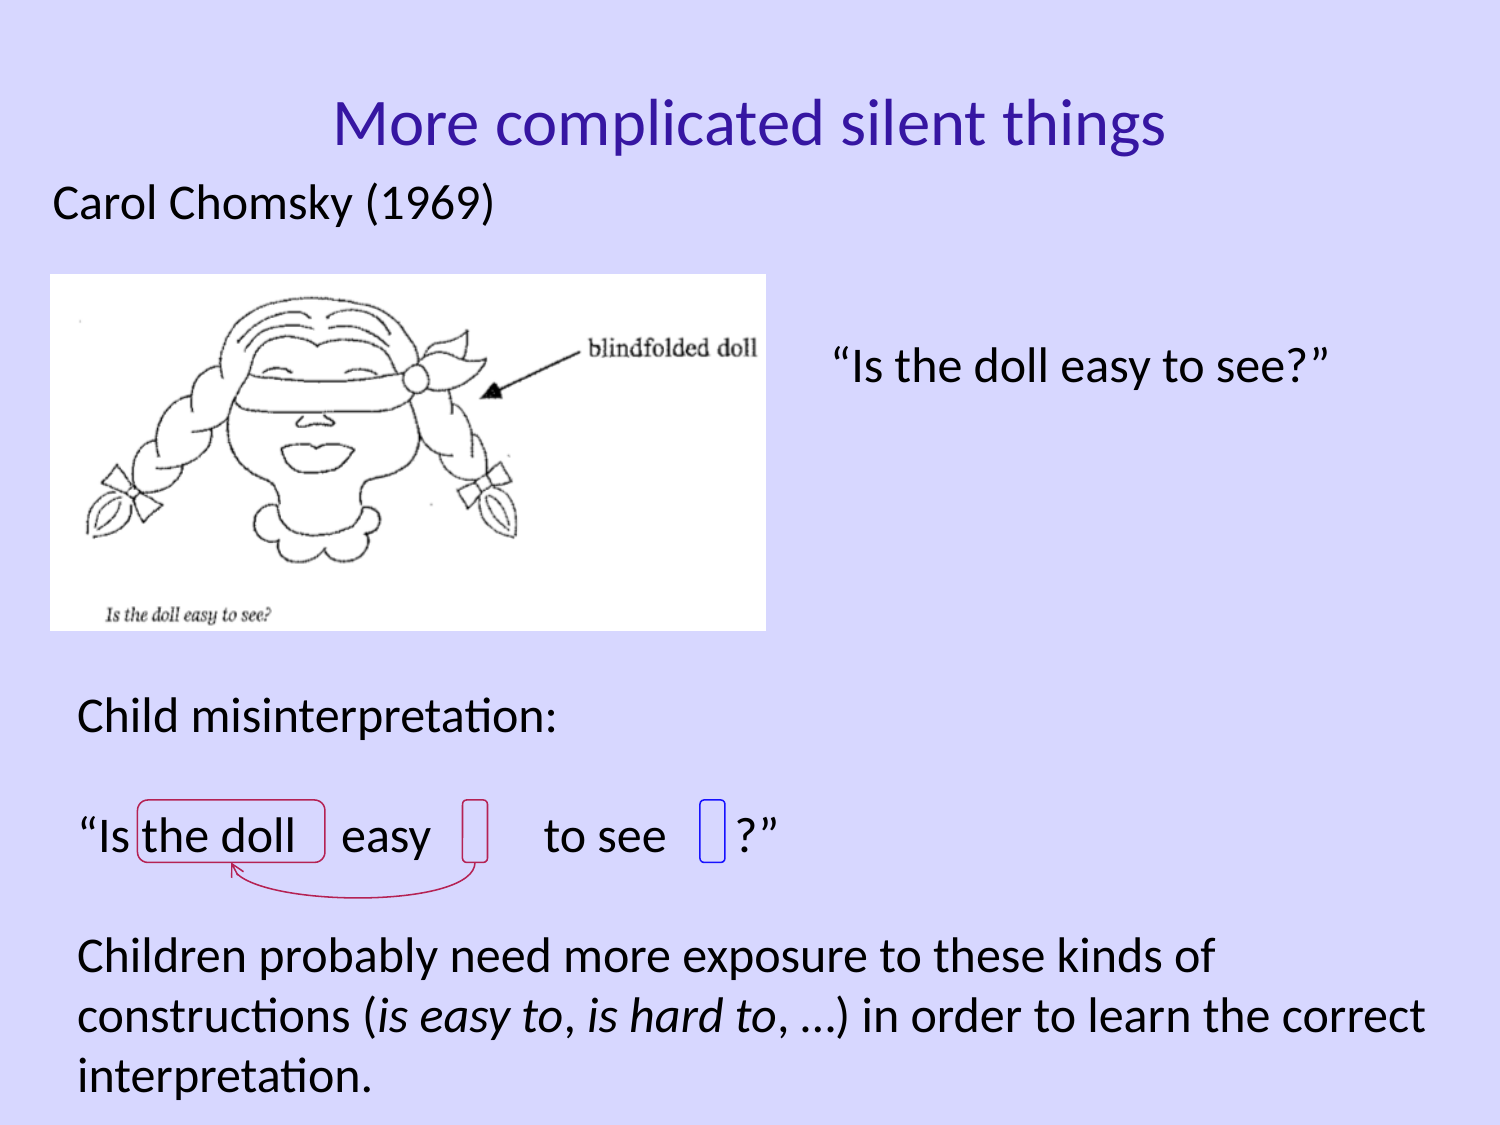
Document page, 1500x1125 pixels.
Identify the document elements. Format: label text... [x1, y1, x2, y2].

text_box Child misinterpretation: “Is the doll easy to see ?” Children probably need more exposure to these kinds of constructions (is easy to, is hard to, …) in order to learn the correct interpretation. [62, 674, 1475, 1110]
text_box [462, 799, 488, 863]
list Carol Chomsky (1969) [37, 162, 1500, 438]
text_box [699, 799, 725, 863]
text_box “Is the doll easy to see?” [815, 324, 1346, 400]
text_box [137, 799, 325, 863]
picture [49, 274, 766, 632]
title More complicated silent things [112, 24, 1388, 162]
